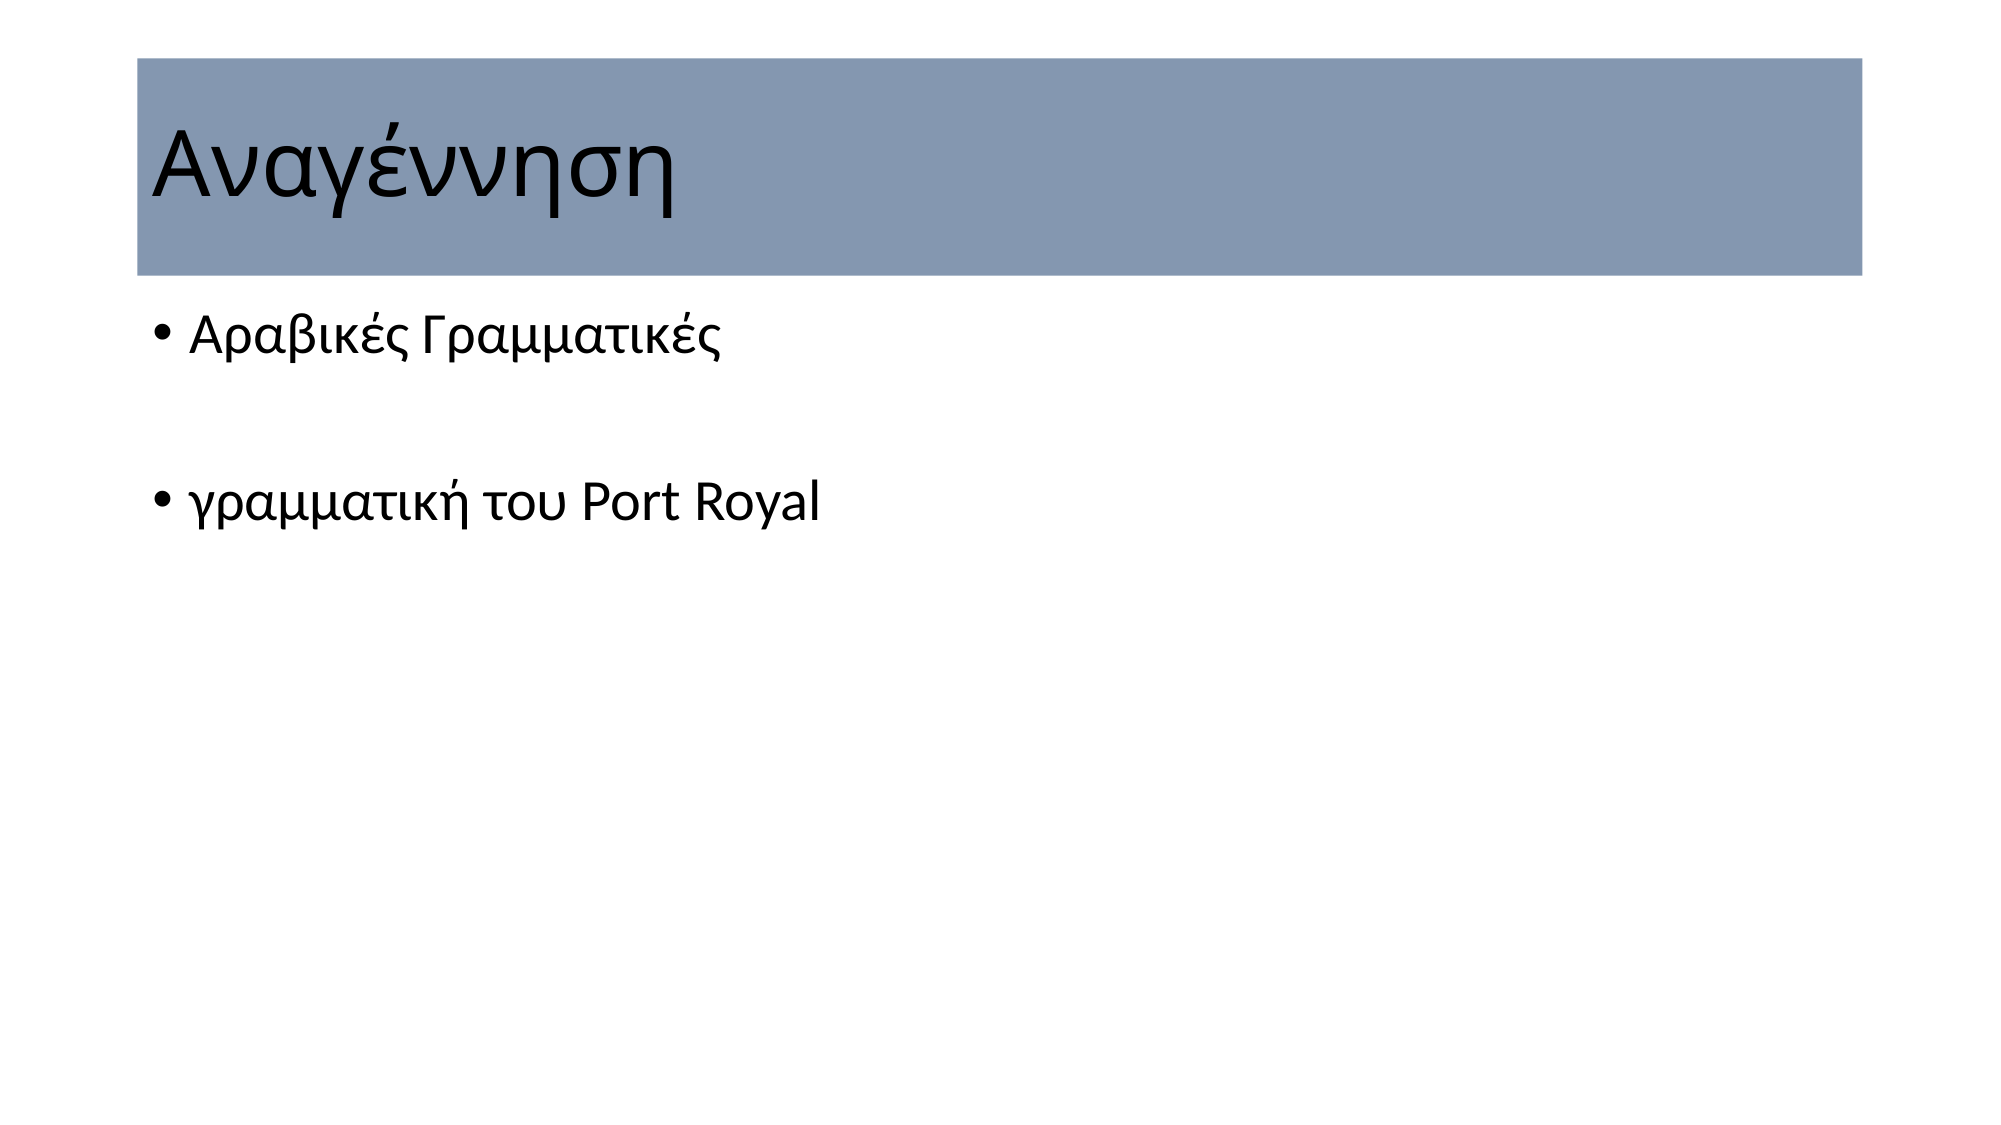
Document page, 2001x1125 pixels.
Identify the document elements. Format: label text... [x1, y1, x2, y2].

list Αραβικές Γραμματικές γραμματική του Port Royal [137, 295, 1747, 1014]
title Αναγέννηση [137, 58, 1863, 276]
